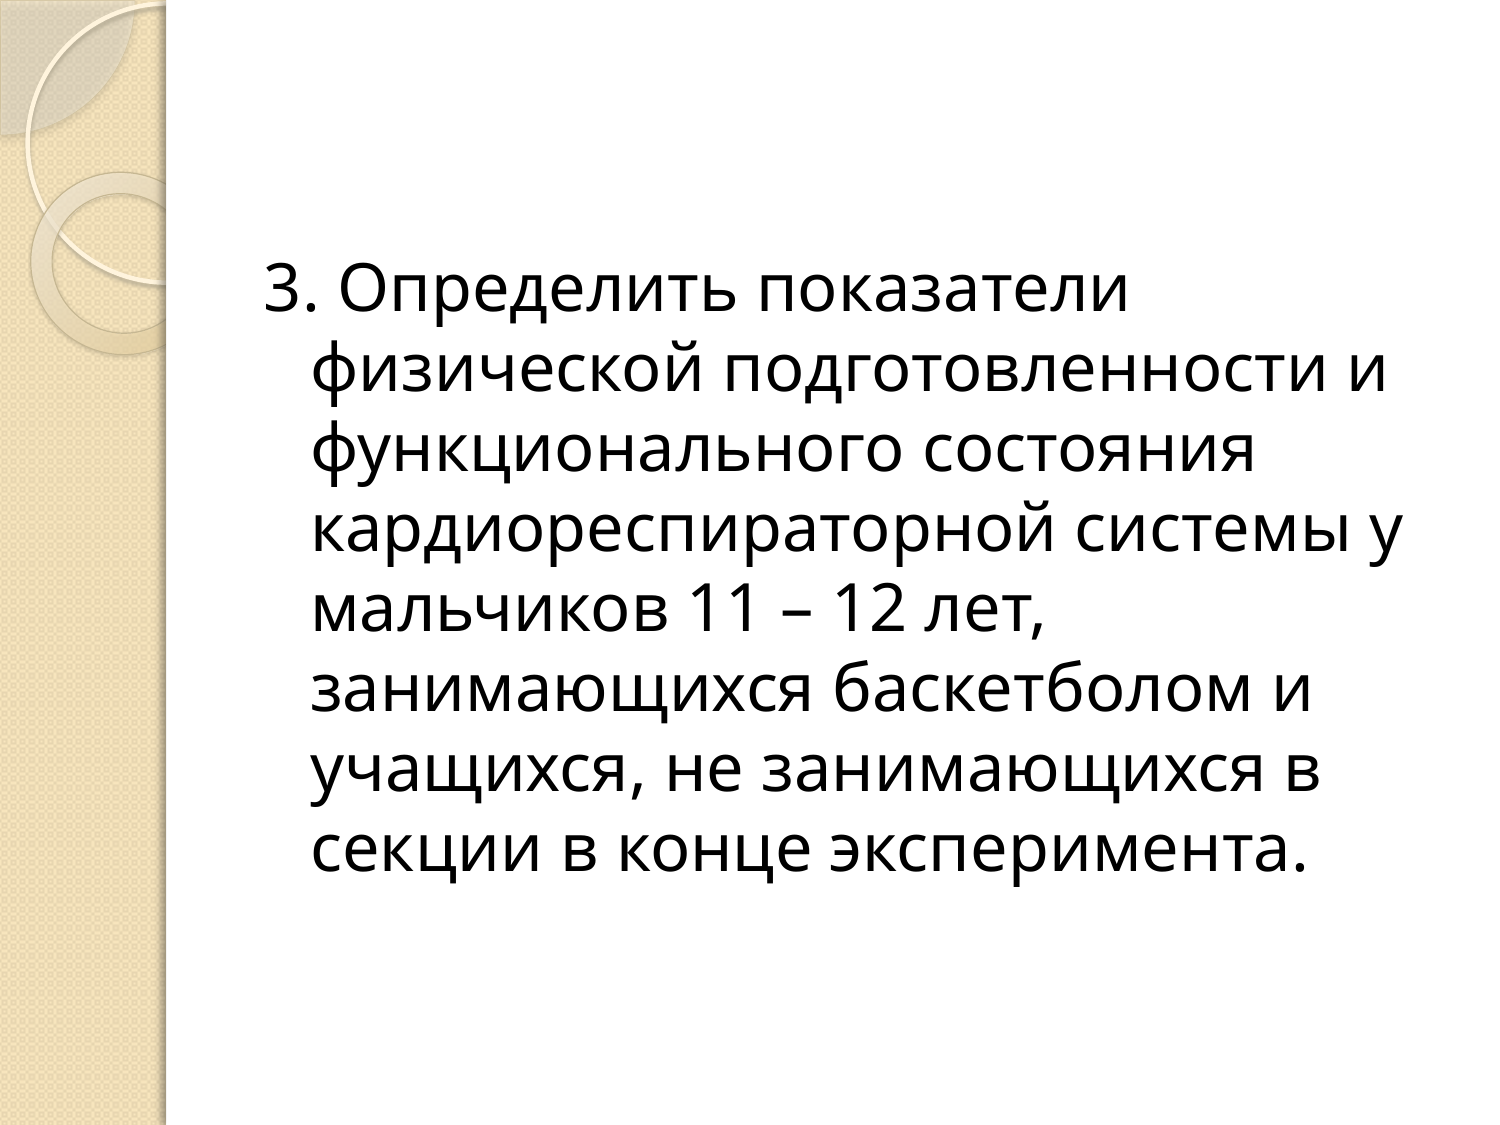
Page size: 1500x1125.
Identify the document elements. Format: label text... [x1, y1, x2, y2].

list 3. Определить показатели физической подготовленности и функционального состояния кардиореспираторной системы у мальчиков 11 – 12 лет, занимающихся баскетболом и учащихся, не занимающихся в секции в конце эксперимента. [235, 237, 1466, 1025]
